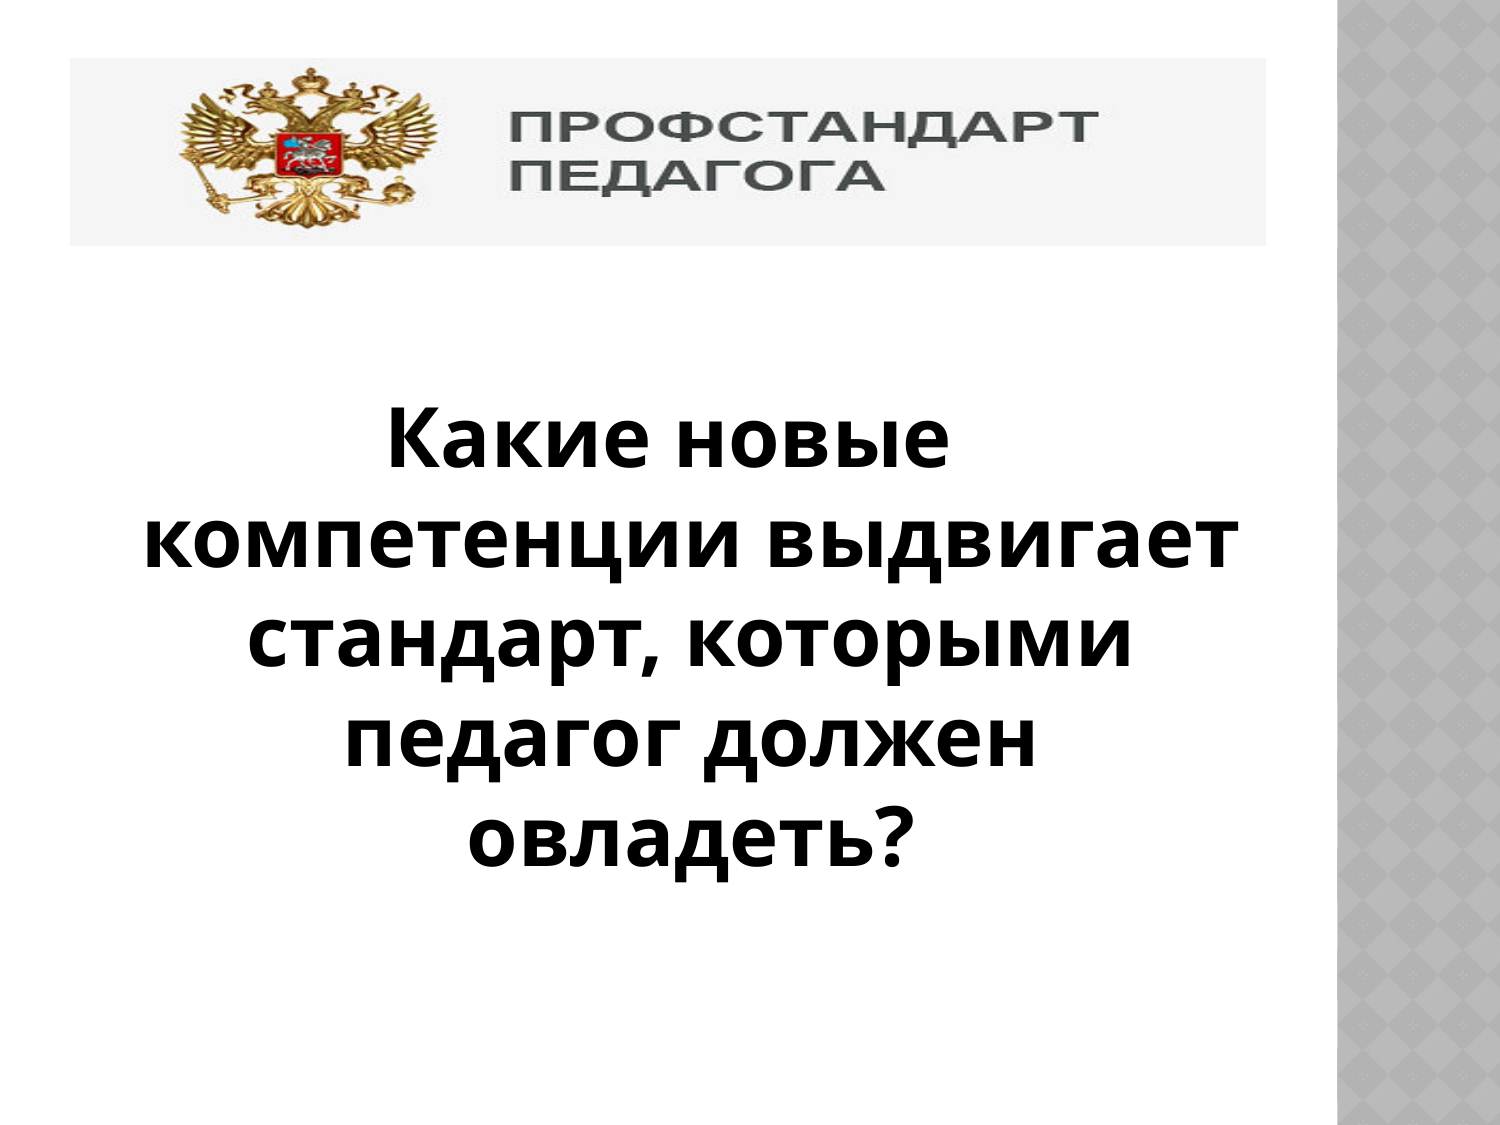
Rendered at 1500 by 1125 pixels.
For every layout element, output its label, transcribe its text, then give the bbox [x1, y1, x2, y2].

list Какие новые компетенции выдвигает стандарт, которыми педагог должен овладеть? [75, 264, 1263, 1059]
picture [69, 58, 1267, 247]
